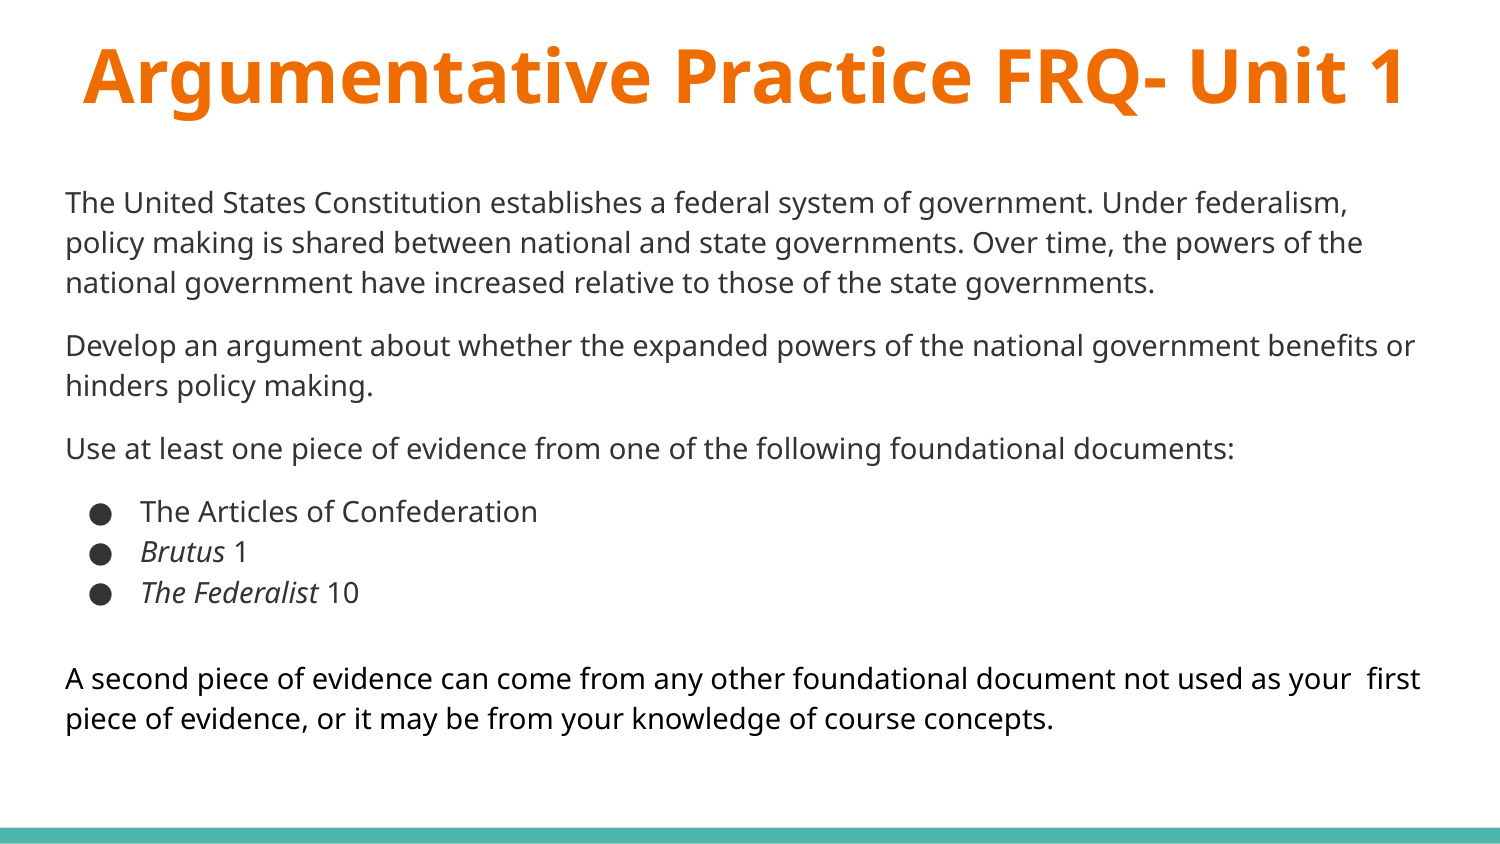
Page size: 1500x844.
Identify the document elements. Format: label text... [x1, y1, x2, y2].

text_box The United States Constitution establishes a federal system of government. Under federalism, policy making is shared between national and state governments. Over time, the powers of the national government have increased relative to those of the state governments. Develop an argument about whether the expanded powers of the national government benefits or hinders policy making. Use at least one piece of evidence from one of the following foundational documents: The Articles of Confederation Brutus 1 The Federalist 10 A second piece of evidence can come from any other foundational document not used as your first piece of evidence, or it may be from your knowledge of course concepts. [49, 130, 1447, 784]
title Argumentative Practice FRQ- Unit 1 [39, 13, 1457, 150]
